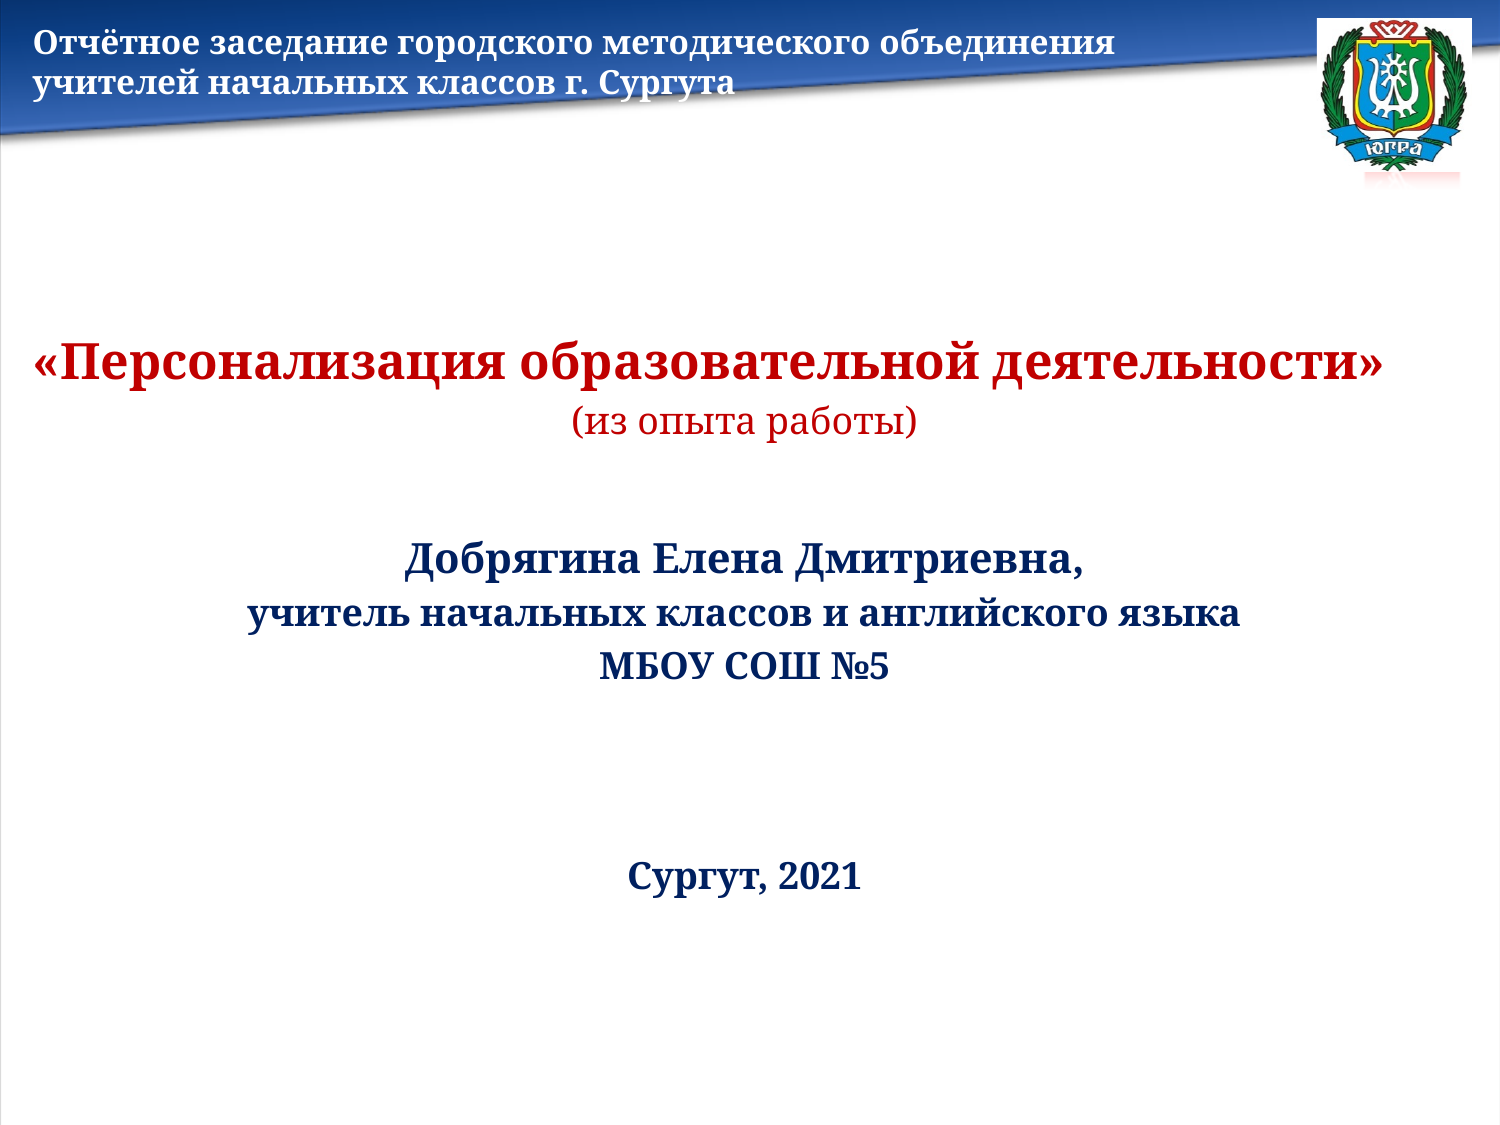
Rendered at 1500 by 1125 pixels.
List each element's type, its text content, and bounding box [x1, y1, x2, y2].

list «Персонализация образовательной деятельности» (из опыта работы) Добрягина Елена Дмитриевна, учитель начальных классов и английского языка МБОУ СОШ №5 Сургут, 2021 [17, 181, 1473, 988]
title Отчётное заседание городского методического объединения учителей начальных классов г. Сургута [17, 20, 1312, 102]
picture [0, 0, 1500, 1125]
